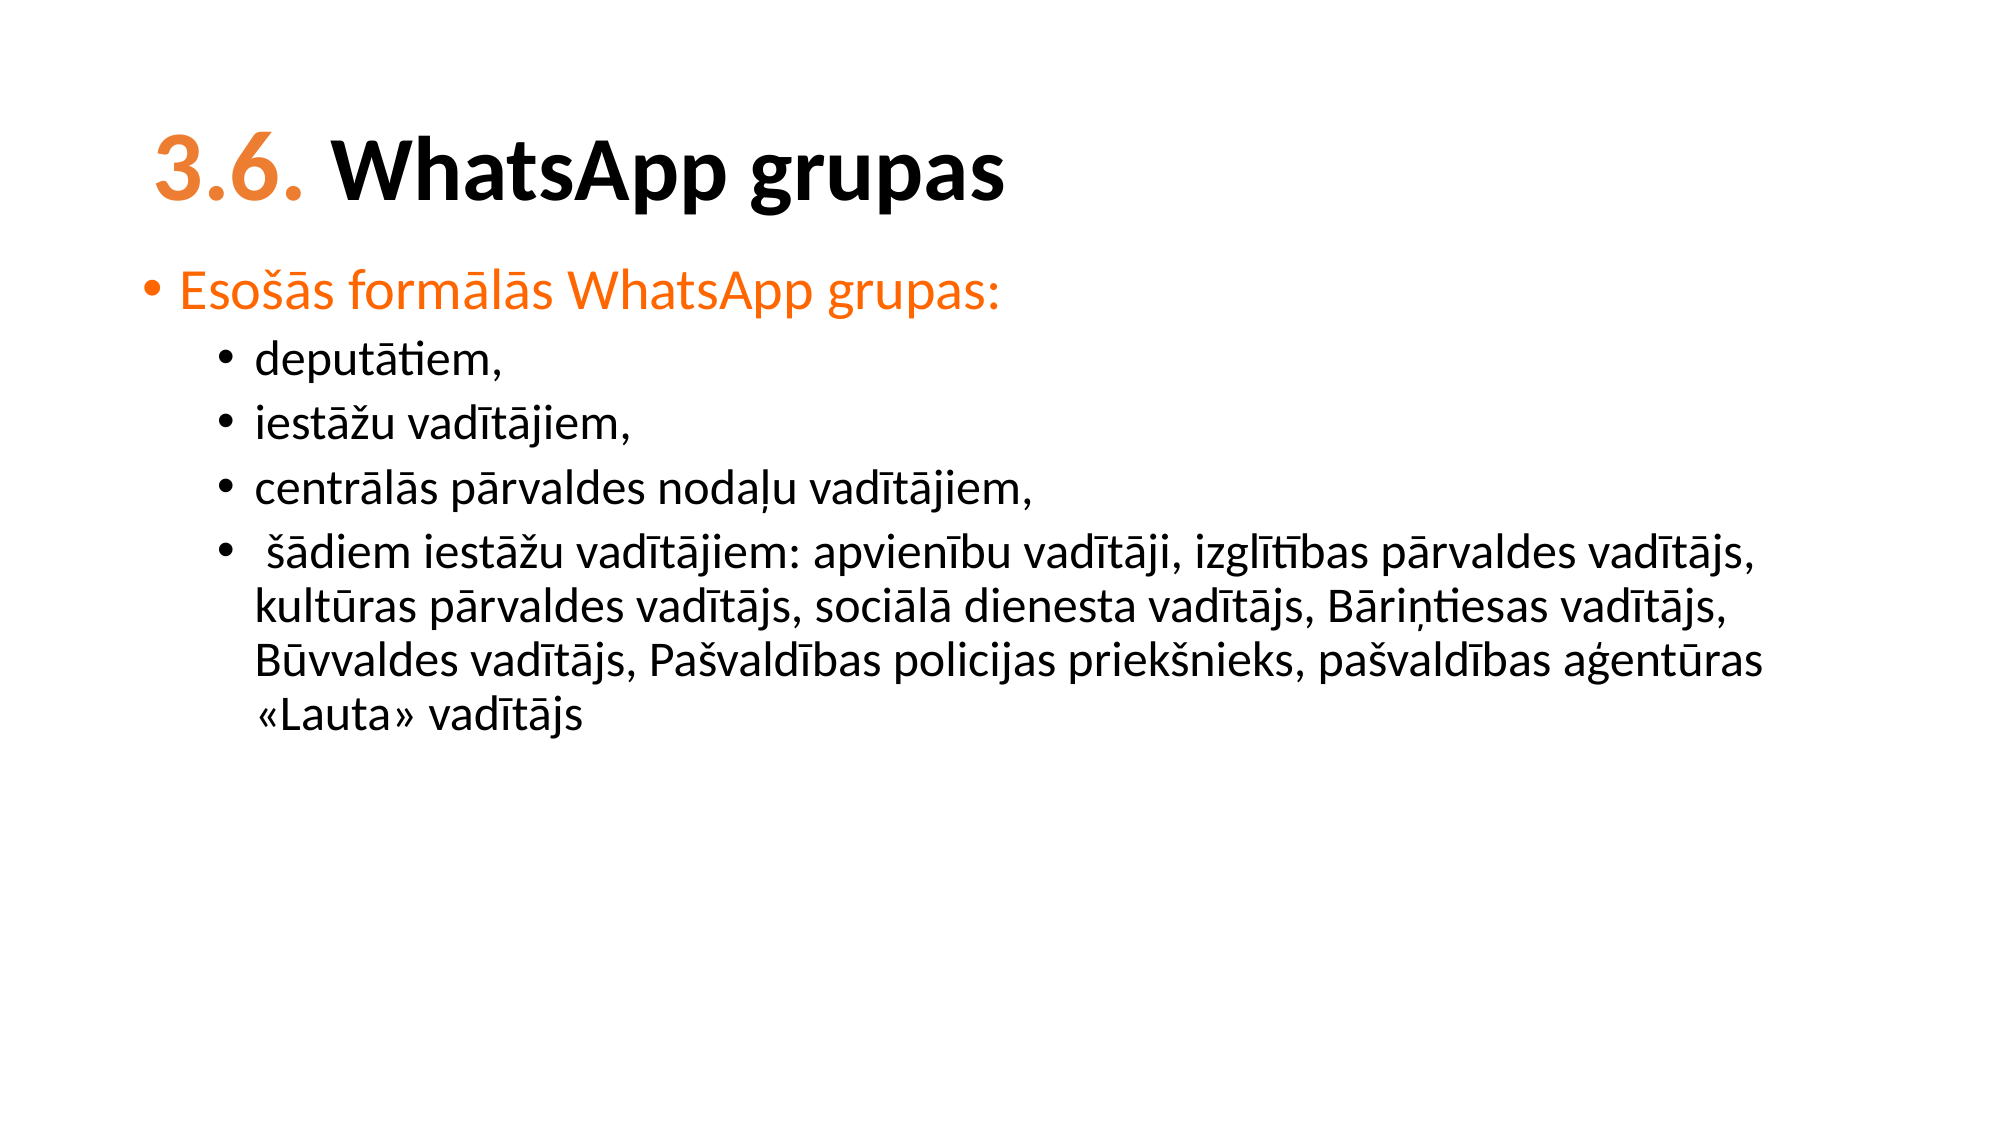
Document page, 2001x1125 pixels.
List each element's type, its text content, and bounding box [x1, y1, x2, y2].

list Esošās formālās WhatsApp grupas: deputātiem, iestāžu vadītājiem, centrālās pārvaldes nodaļu vadītājiem, šādiem iestāžu vadītājiem: apvienību vadītāji, izglītības pārvaldes vadītājs, kultūras pārvaldes vadītājs, sociālā dienesta vadītājs, Bāriņtiesas vadītājs, Būvvaldes vadītājs, Pašvaldības policijas priekšnieks, pašvaldības aģentūras «Lauta» vadītājs [127, 251, 1853, 966]
title 3.6. WhatsApp grupas [137, 59, 1863, 278]
